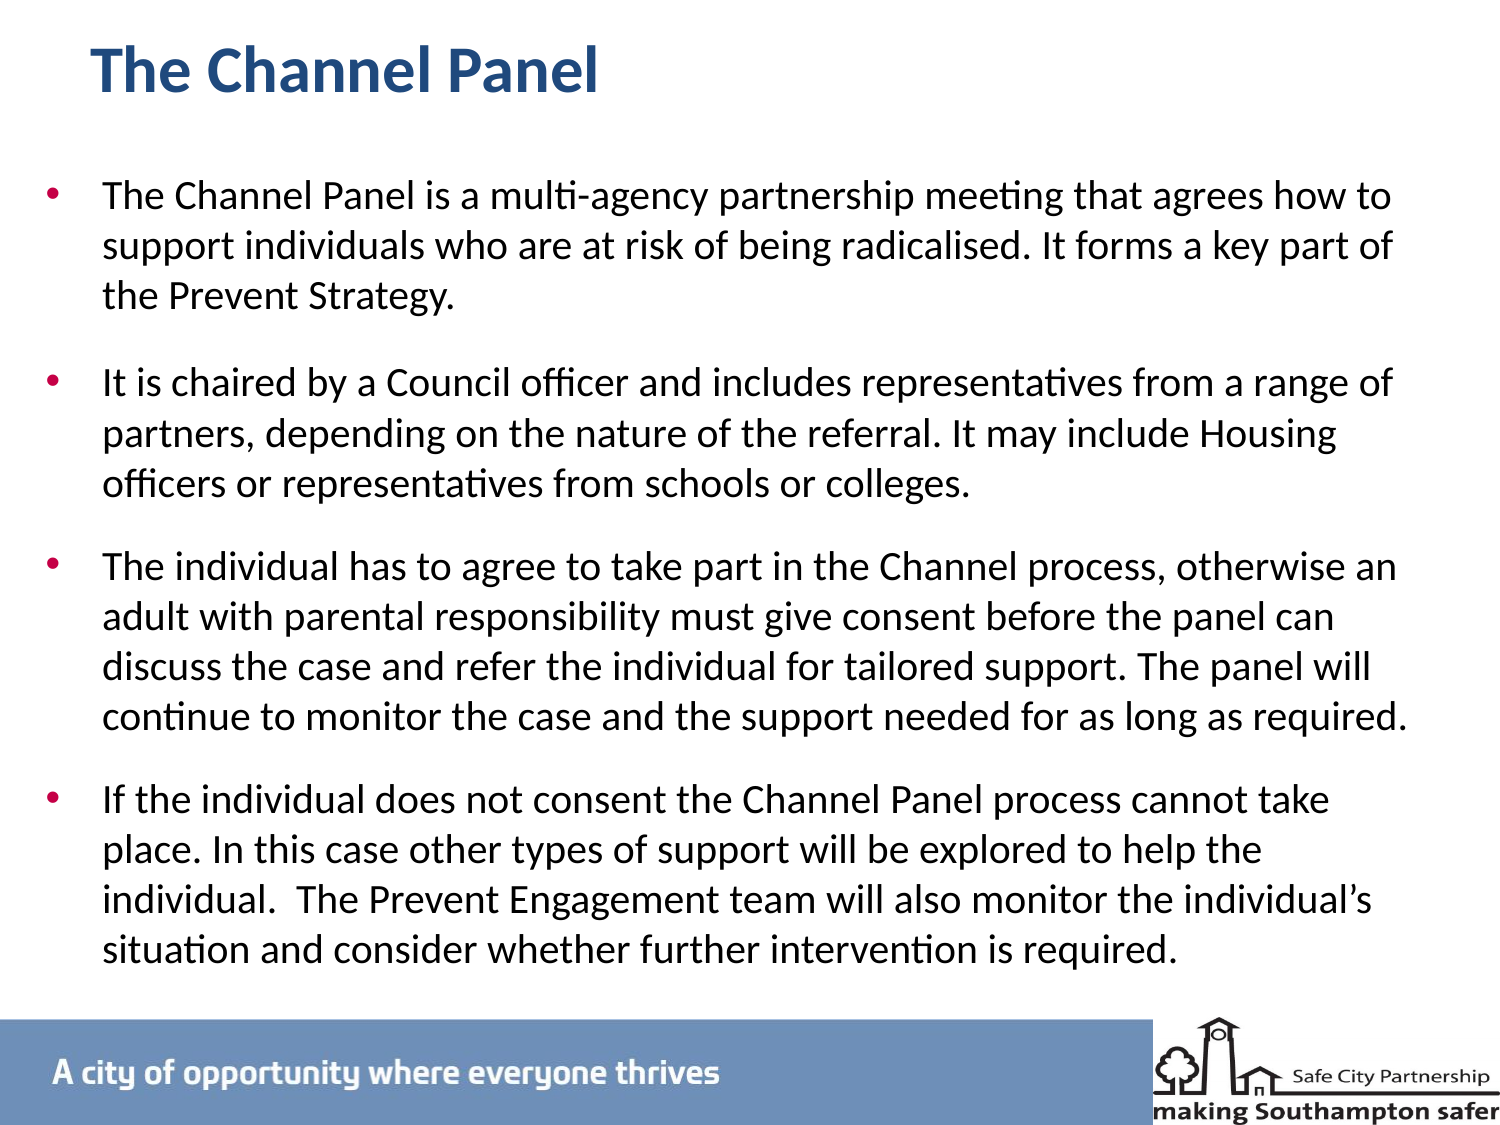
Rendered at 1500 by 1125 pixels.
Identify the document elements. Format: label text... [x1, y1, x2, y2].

list The Channel Panel is a multi-agency partnership meeting that agrees how to support individuals who are at risk of being radicalised. It forms a key part of the Prevent Strategy. It is chaired by a Council officer and includes representatives from a range of partners, depending on the nature of the referral. It may include Housing officers or representatives from schools or colleges. The individual has to agree to take part in the Channel process, otherwise an adult with parental responsibility must give consent before the panel can discuss the case and refer the individual for tailored support. The panel will continue to monitor the case and the support needed for as long as required. If the individual does not consent the Channel Panel process cannot take place. In this case other types of support will be explored to help the individual. The Prevent Engagement team will also monitor the individual’s situation and consider whether further intervention is required. [30, 160, 1425, 896]
picture [0, 1017, 1500, 1125]
title The Channel Panel [75, 16, 1425, 116]
